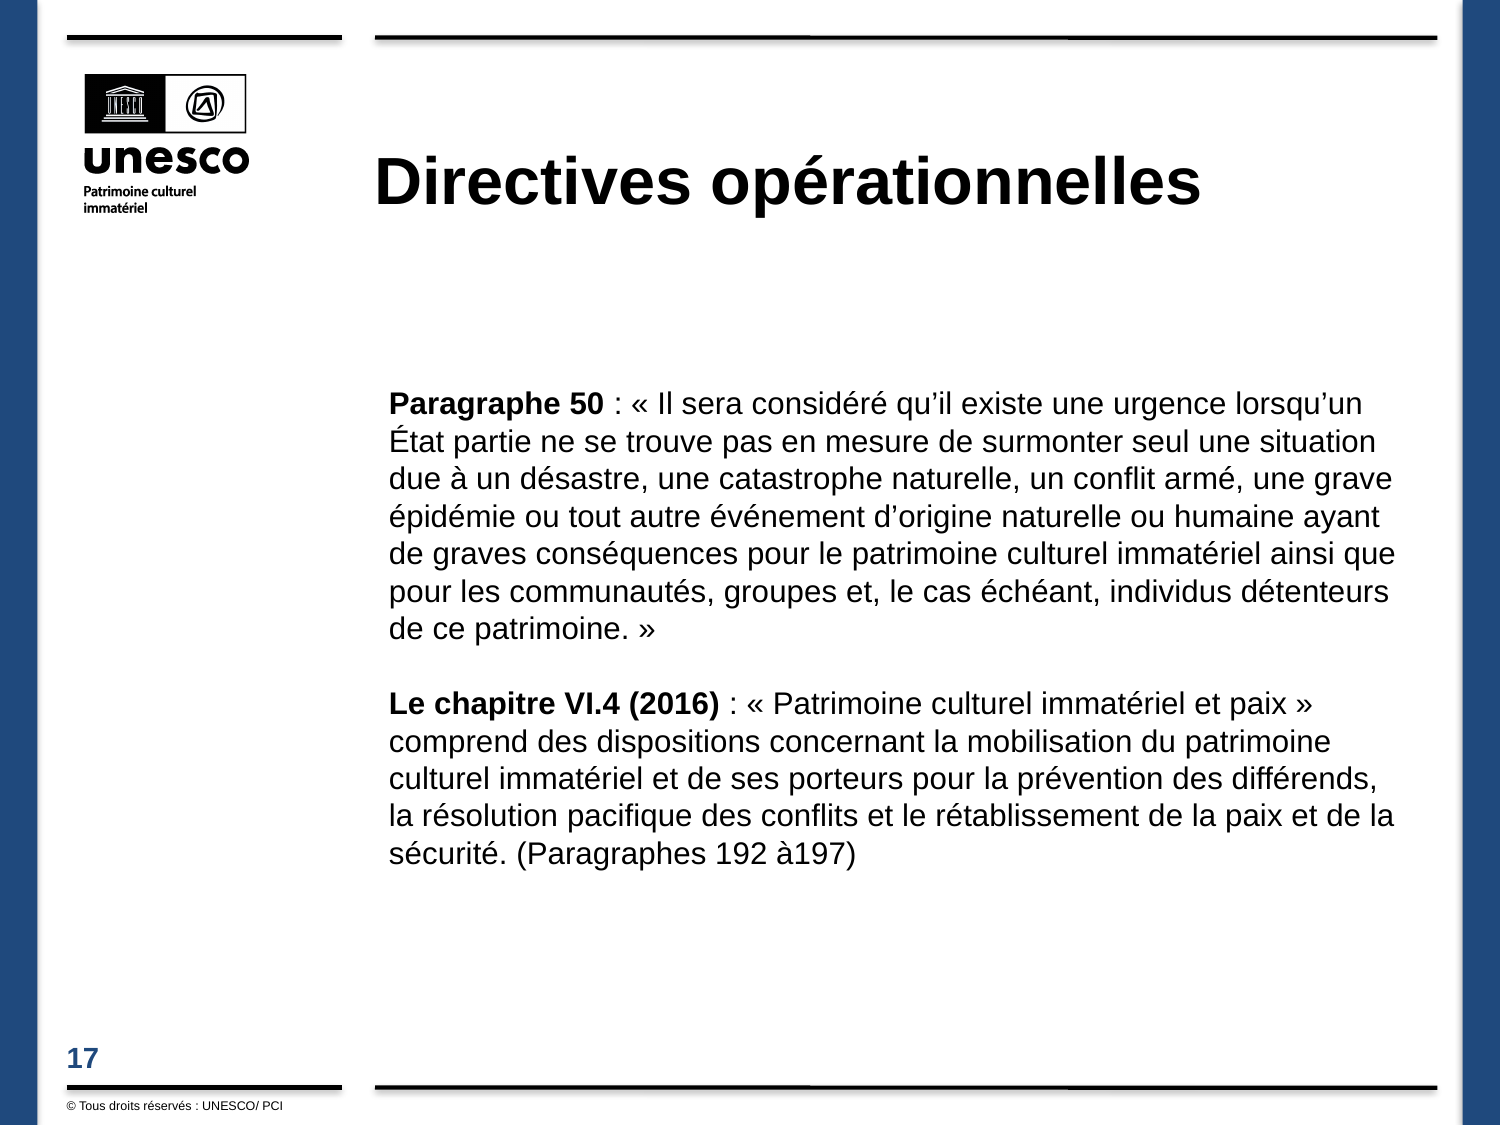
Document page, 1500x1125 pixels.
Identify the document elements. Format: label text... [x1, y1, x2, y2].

title Directives opérationnelles [374, 58, 1396, 220]
footer © Tous droits réservés : UNESCO/ PCI [66, 1097, 342, 1125]
picture [84, 74, 249, 213]
text_box Paragraphe 50 : « Il sera considéré qu’il existe une urgence lorsqu’un État partie ne se trouve pas en mesure de surmonter seul une situation due à un désastre, une catastrophe naturelle, un conflit armé, une grave épidémie ou tout autre événement d’origine naturelle ou humaine ayant de graves conséquences pour le patrimoine culturel immatériel ainsi que pour les communautés, groupes et, le cas échéant, individus détenteurs de ce patrimoine. » Le chapitre VI.4 (2016) : « Patrimoine culturel immatériel et paix » comprend des dispositions concernant la mobilisation du patrimoine culturel immatériel et de ses porteurs pour la prévention des différends, la résolution pacifique des conflits et le rétablissement de la paix et de la sécurité. (Paragraphes 192 à197) [374, 376, 1421, 916]
